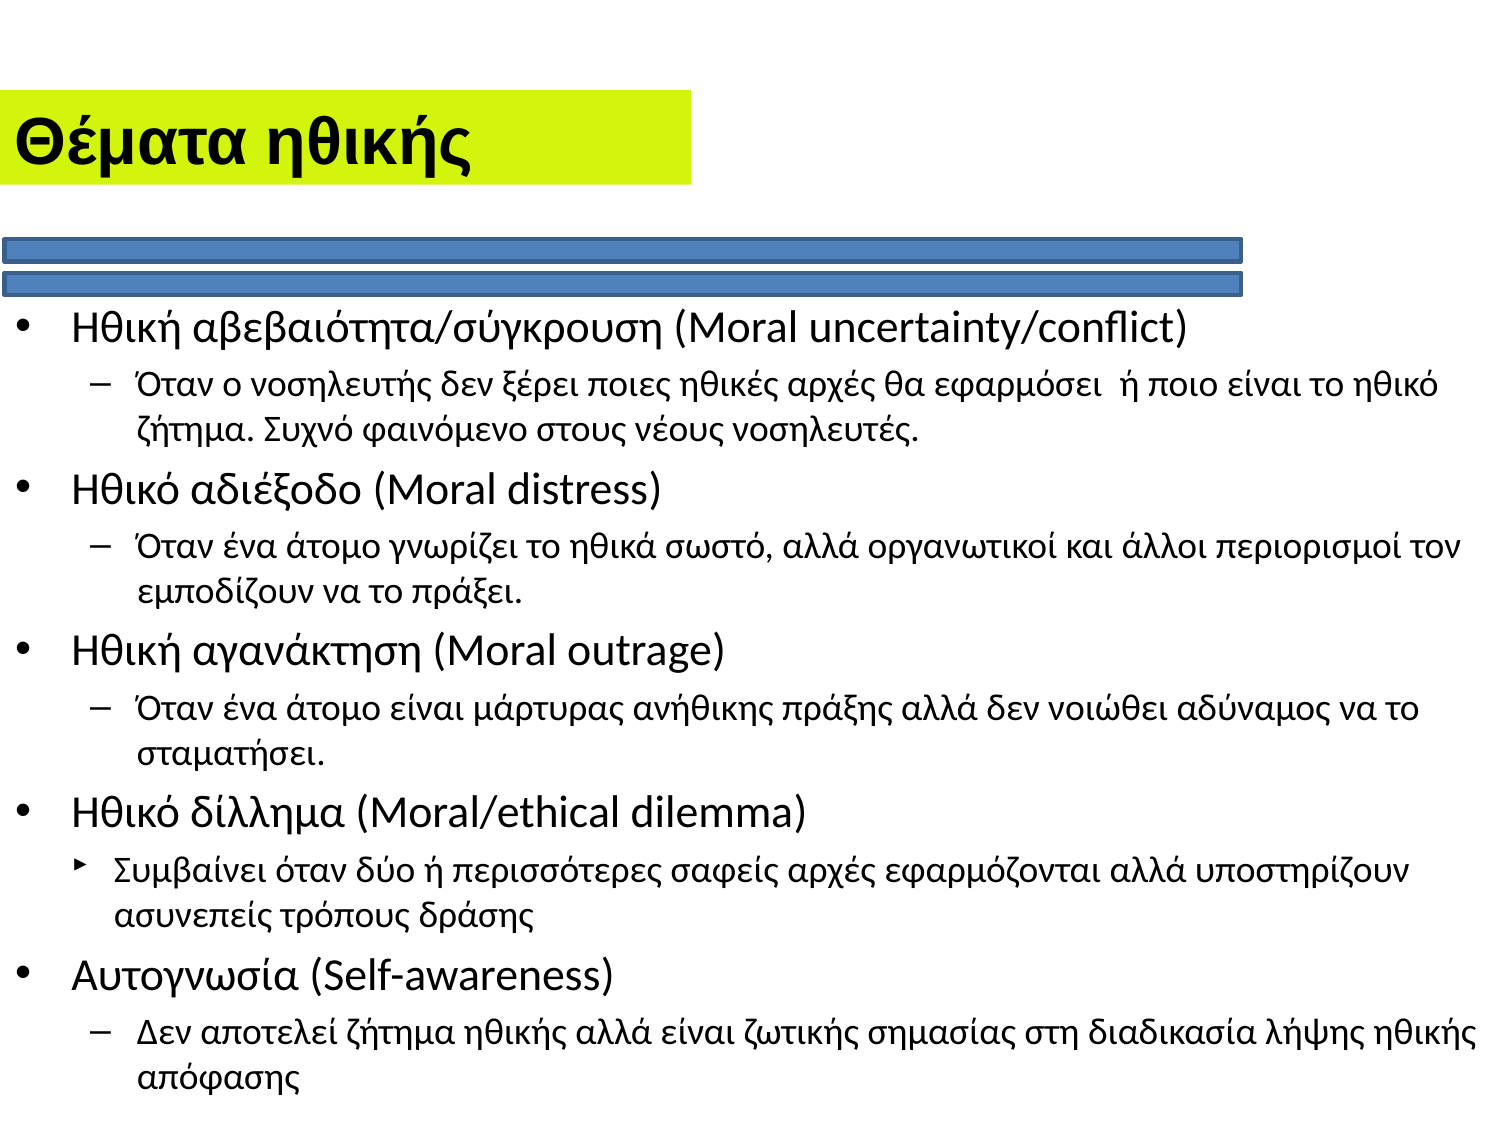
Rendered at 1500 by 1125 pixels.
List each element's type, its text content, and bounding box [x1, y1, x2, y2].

text_box Θέματα ηθικής [0, 90, 691, 185]
list Ηθική αβεβαιότητα/σύγκρουση (Moral uncertainty/conflict) Όταν ο νοσηλευτής δεν ξέρει ποιες ηθικές αρχές θα εφαρμόσει ή ποιο είναι το ηθικό ζήτημα. Συχνό φαινόμενο στους νέους νοσηλευτές. Ηθικό αδιέξοδο (Moral distress) Όταν ένα άτομο γνωρίζει το ηθικά σωστό, αλλά οργανωτικοί και άλλοι περιορισμοί τον εμποδίζουν να το πράξει. Ηθική αγανάκτηση (Moral outrage) Όταν ένα άτομο είναι μάρτυρας ανήθικης πράξης αλλά δεν νοιώθει αδύναμος να το σταματήσει. Ηθικό δίλλημα (Moral/ethical dilemma) Συμβαίνει όταν δύο ή περισσότερες σαφείς αρχές εφαρμόζονται αλλά υποστηρίζουν ασυνεπείς τρόπους δράσης Αυτογνωσία (Self-awareness) Δεν αποτελεί ζήτημα ηθικής αλλά είναι ζωτικής σημασίας στη διαδικασία λήψης ηθικής απόφασης [0, 289, 1500, 1125]
